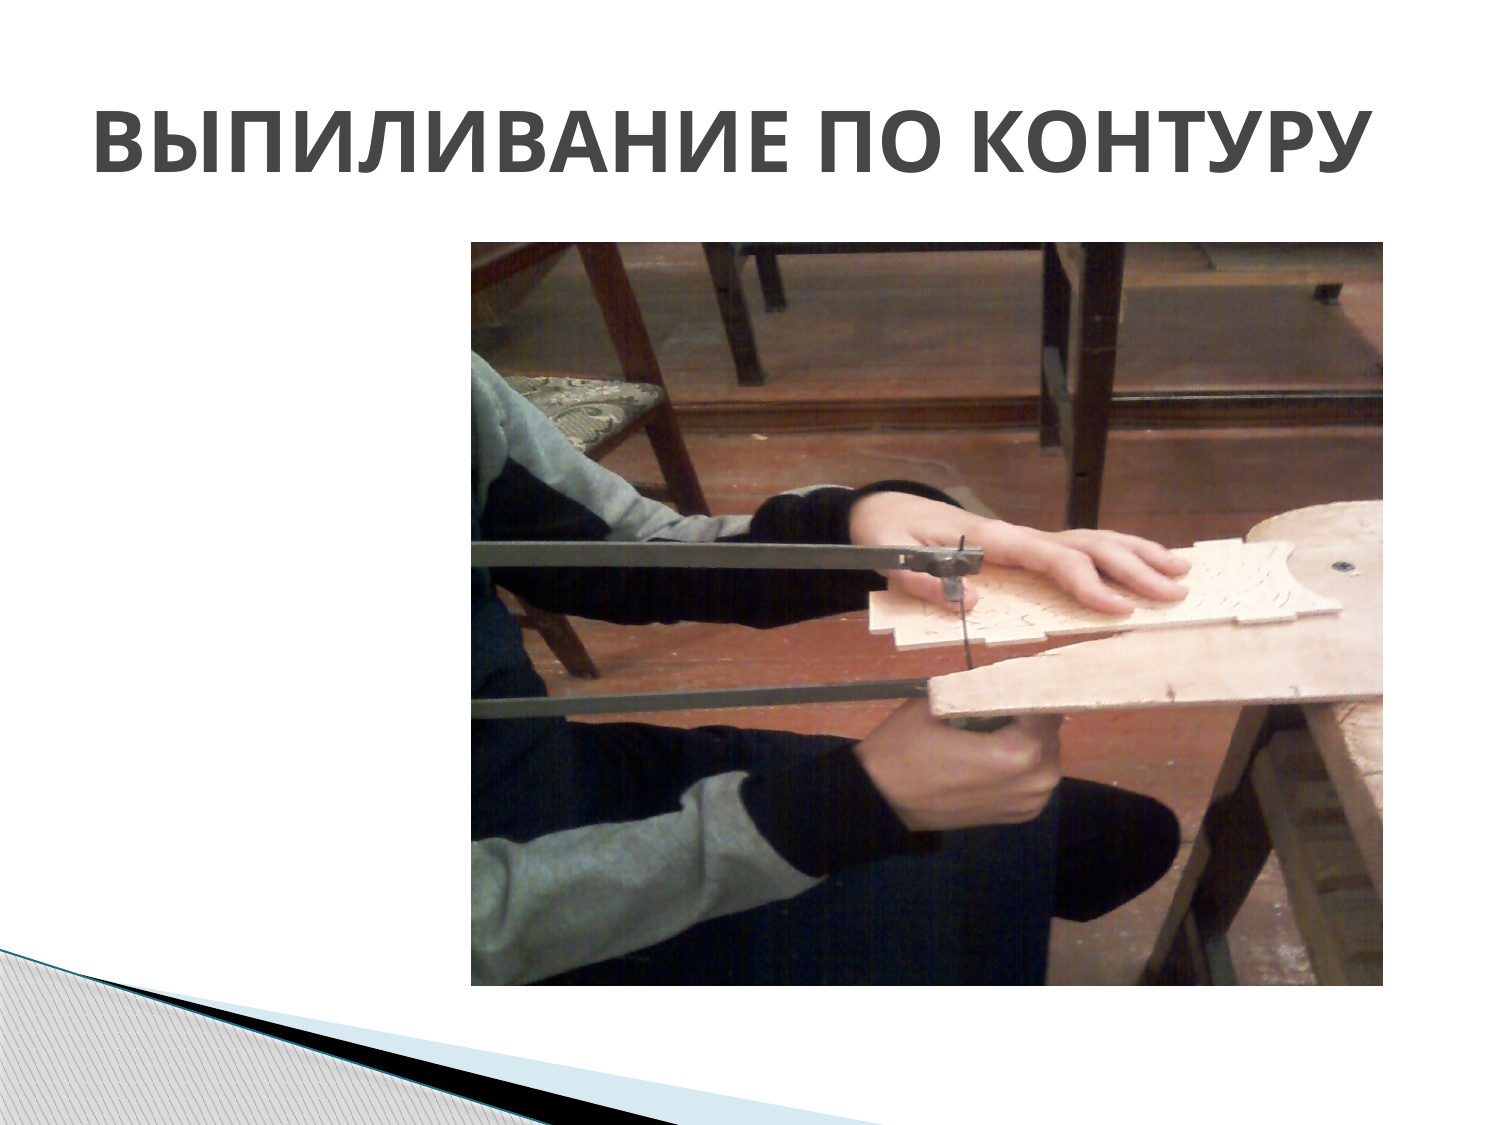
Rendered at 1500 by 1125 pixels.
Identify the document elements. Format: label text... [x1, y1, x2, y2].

title ВЫПИЛИВАНИЕ ПО КОНТУРУ [75, 45, 1425, 233]
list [471, 242, 1383, 986]
